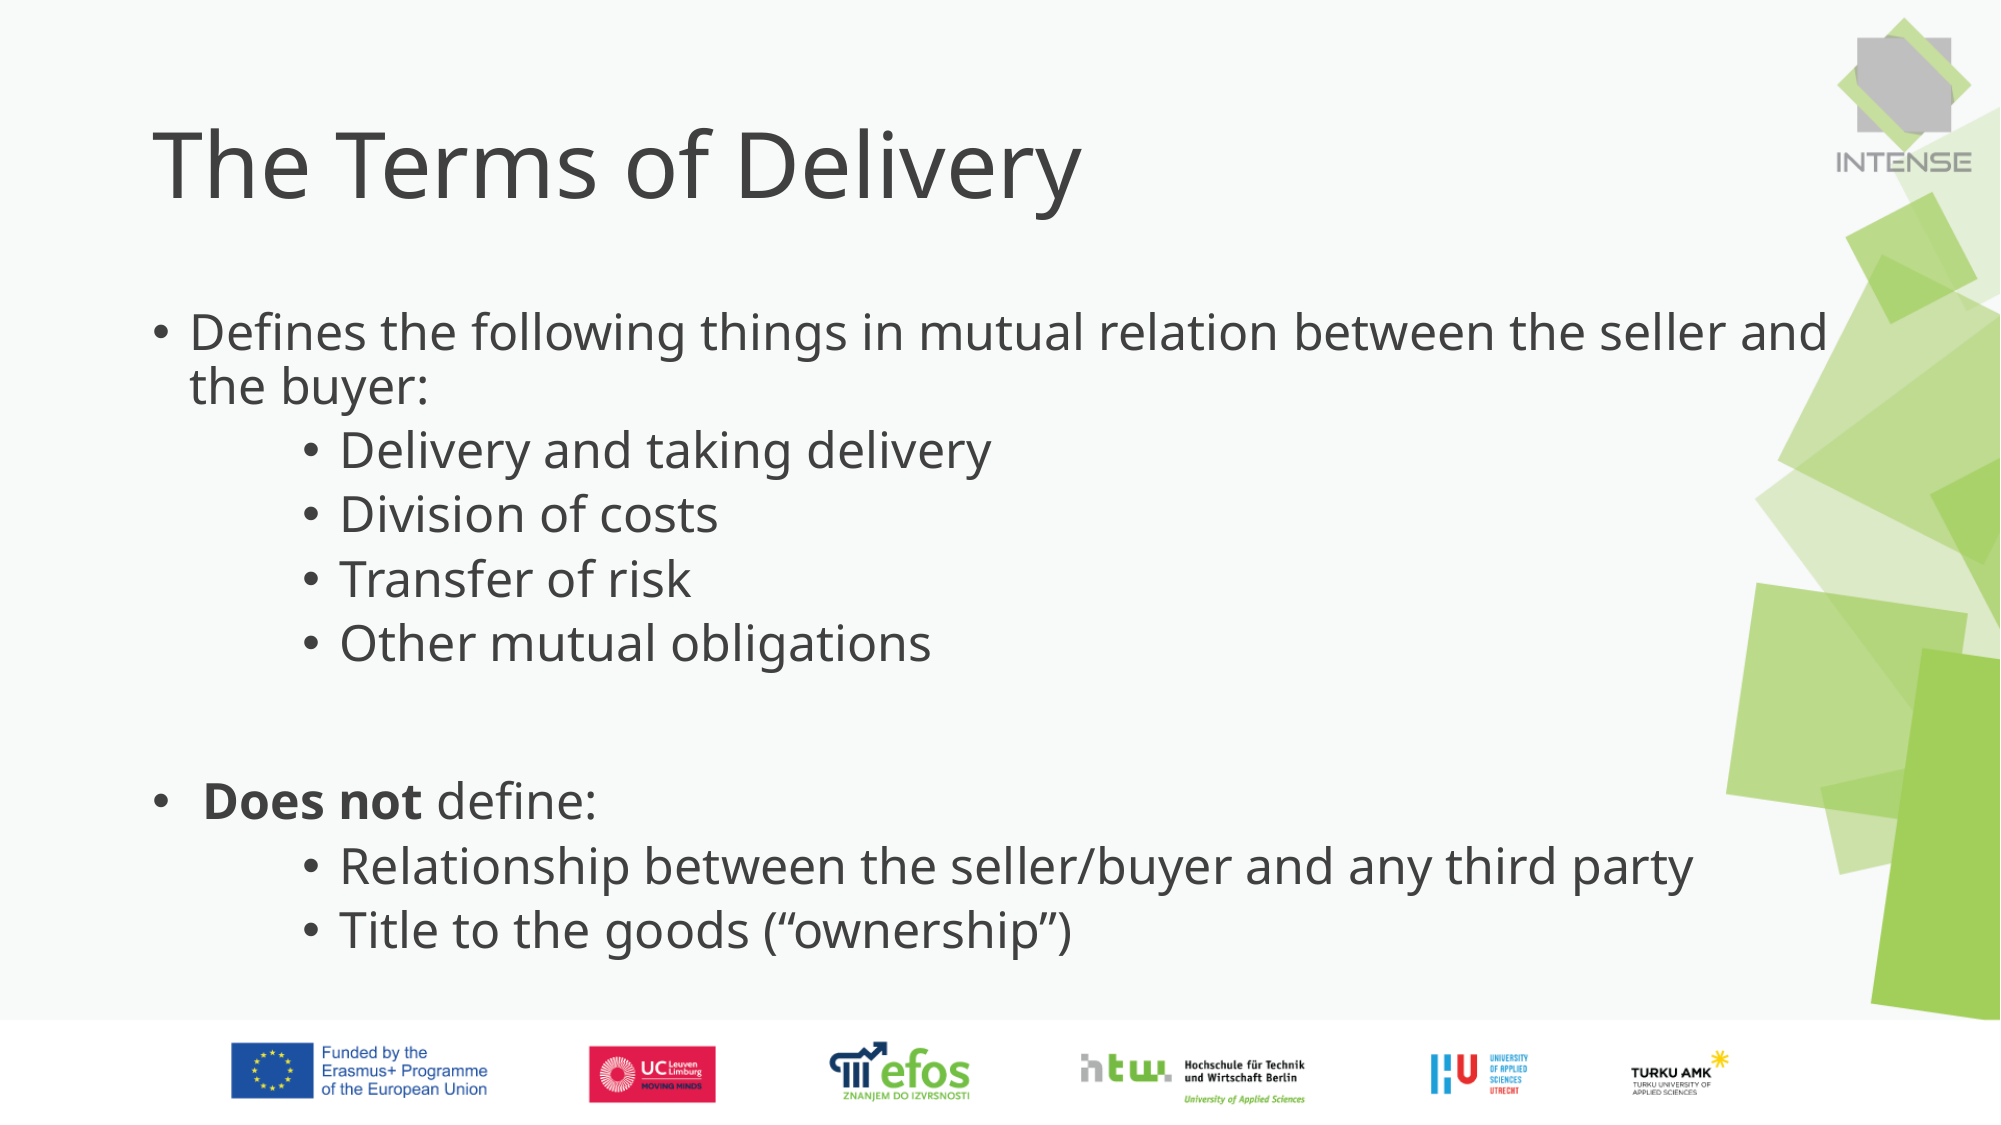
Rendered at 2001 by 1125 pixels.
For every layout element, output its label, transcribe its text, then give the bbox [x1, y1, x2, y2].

list Defines the following things in mutual relation between the seller and the buyer: Delivery and taking delivery Division of costs Transfer of risk Other mutual obligations Does not define: Relationship between the seller/buyer and any third party Title to the goods (“ownership”) [137, 299, 1863, 1014]
picture [0, 0, 2000, 1125]
title The Terms of Delivery [137, 59, 1863, 278]
